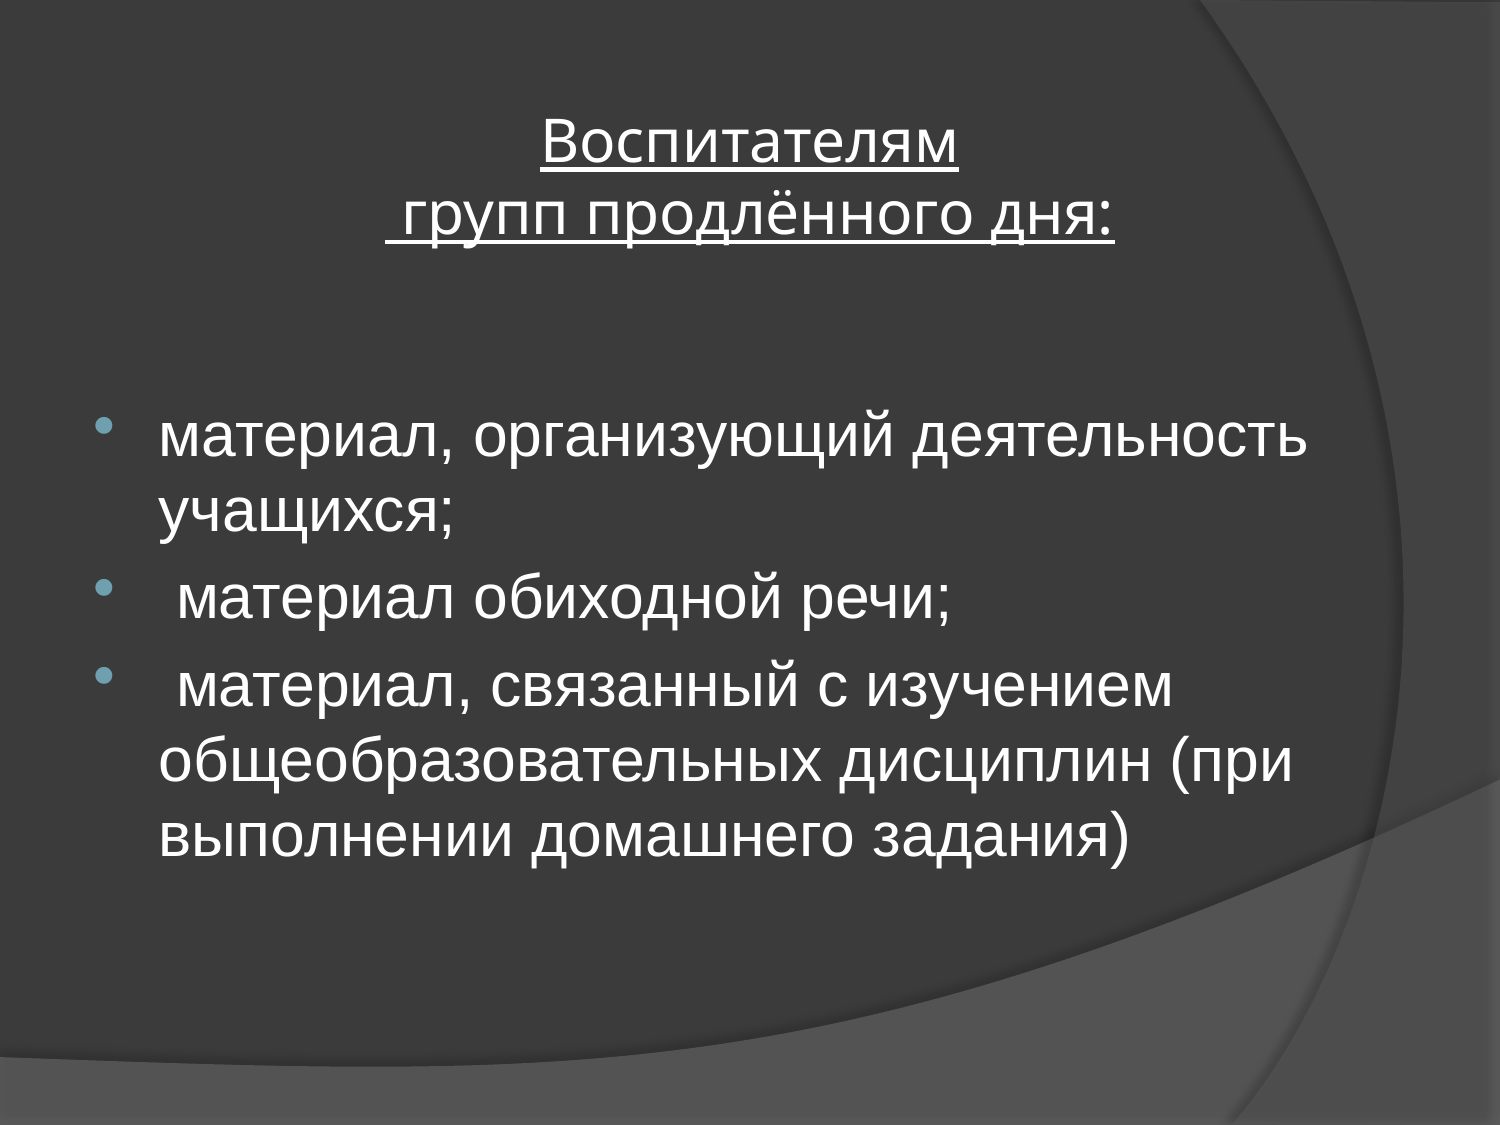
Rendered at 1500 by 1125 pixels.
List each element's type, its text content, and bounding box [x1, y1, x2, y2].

list материал, организующий деятельность учащихся; материал обиходной речи; материал, связанный с изучением общеобразовательных дисциплин (при выполнении домашнего задания) [75, 386, 1425, 1125]
title Воспитателям групп продлённого дня: [75, 93, 1425, 329]
